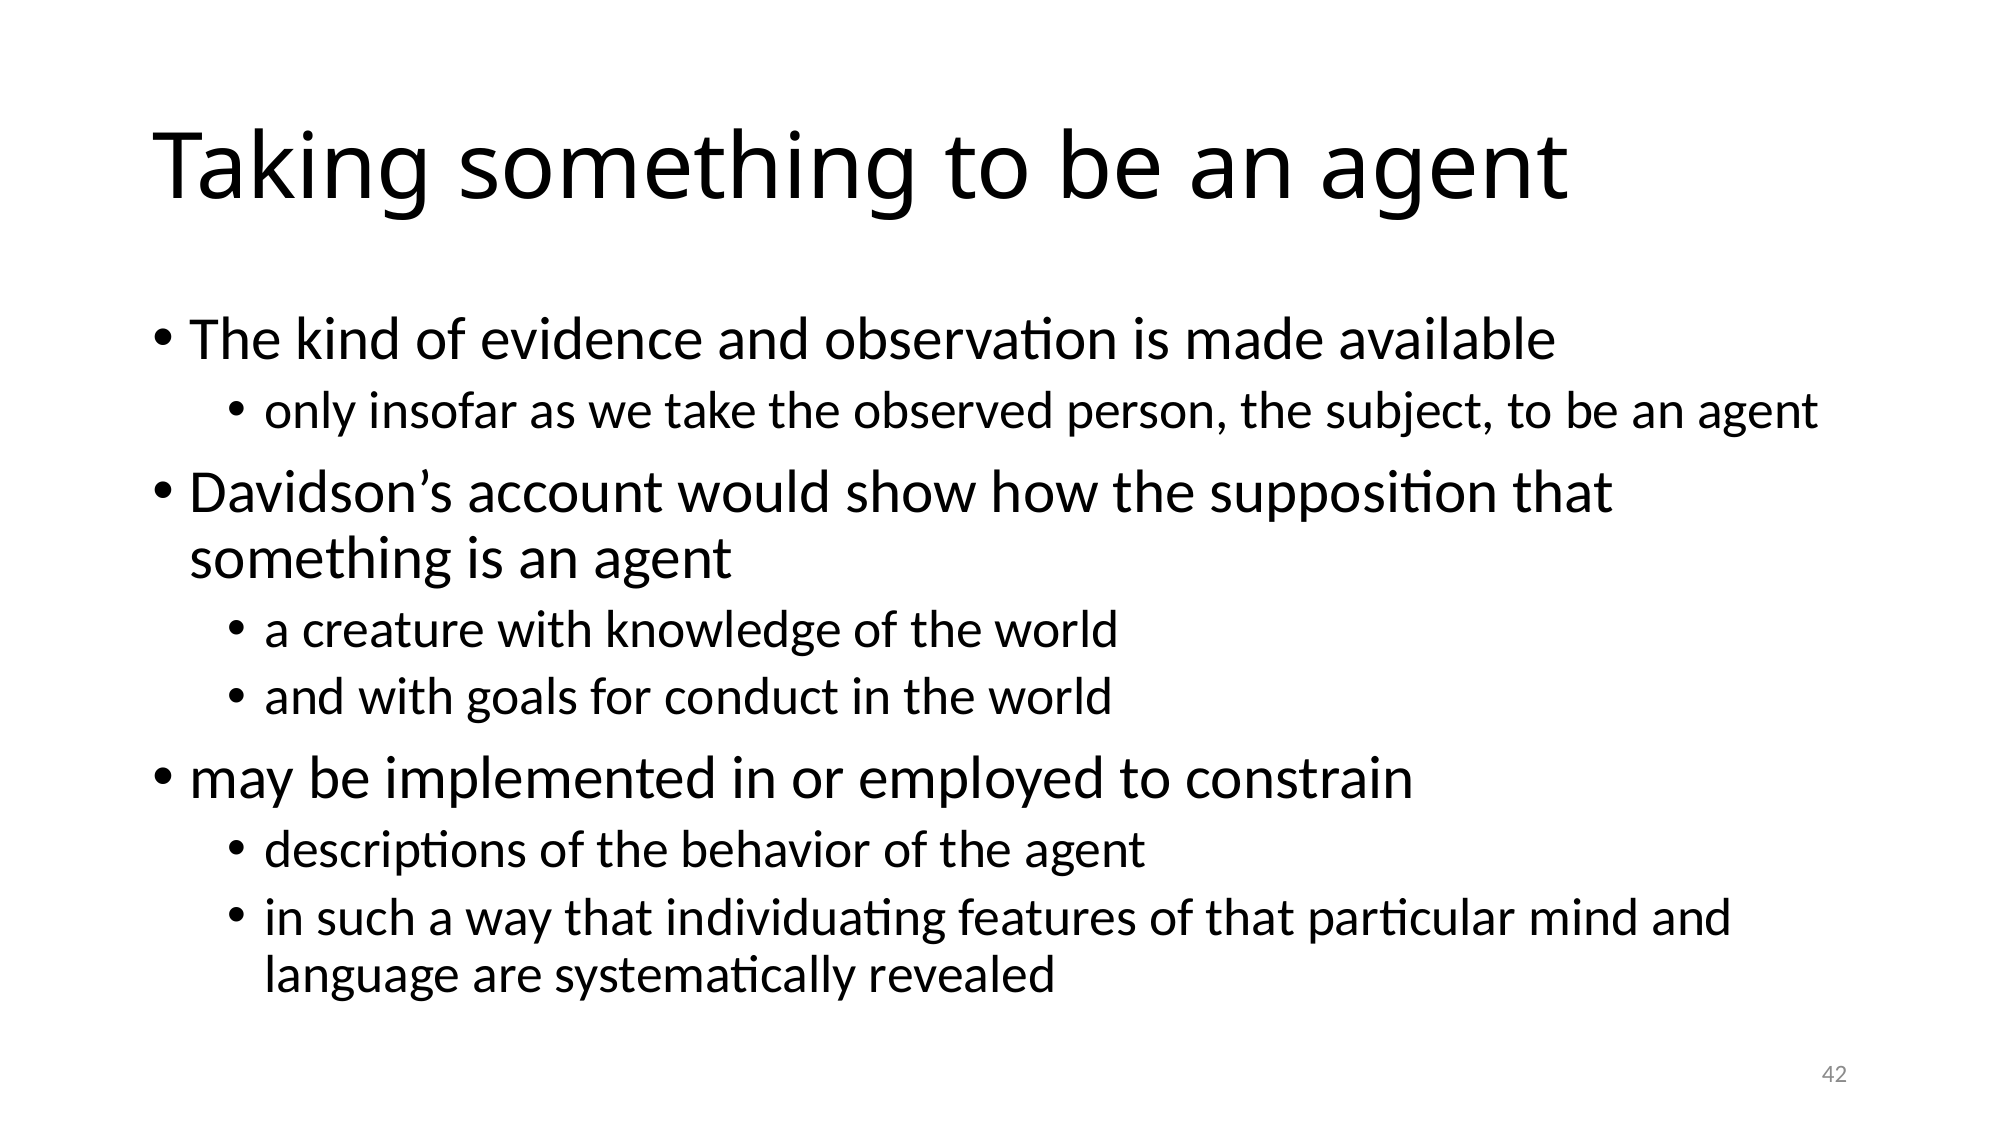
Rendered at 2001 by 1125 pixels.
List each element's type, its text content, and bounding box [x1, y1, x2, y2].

title Taking something to be an agent [137, 59, 1863, 278]
slide_number 42 [1412, 1042, 1863, 1103]
list The kind of evidence and observation is made available only insofar as we take the observed person, the subject, to be an agent Davidson’s account would show how the supposition that something is an agent a creature with knowledge of the world and with goals for conduct in the world may be implemented in or employed to constrain descriptions of the behavior of the agent in such a way that individuating features of that particular mind and language are systematically revealed [137, 299, 1863, 1014]
